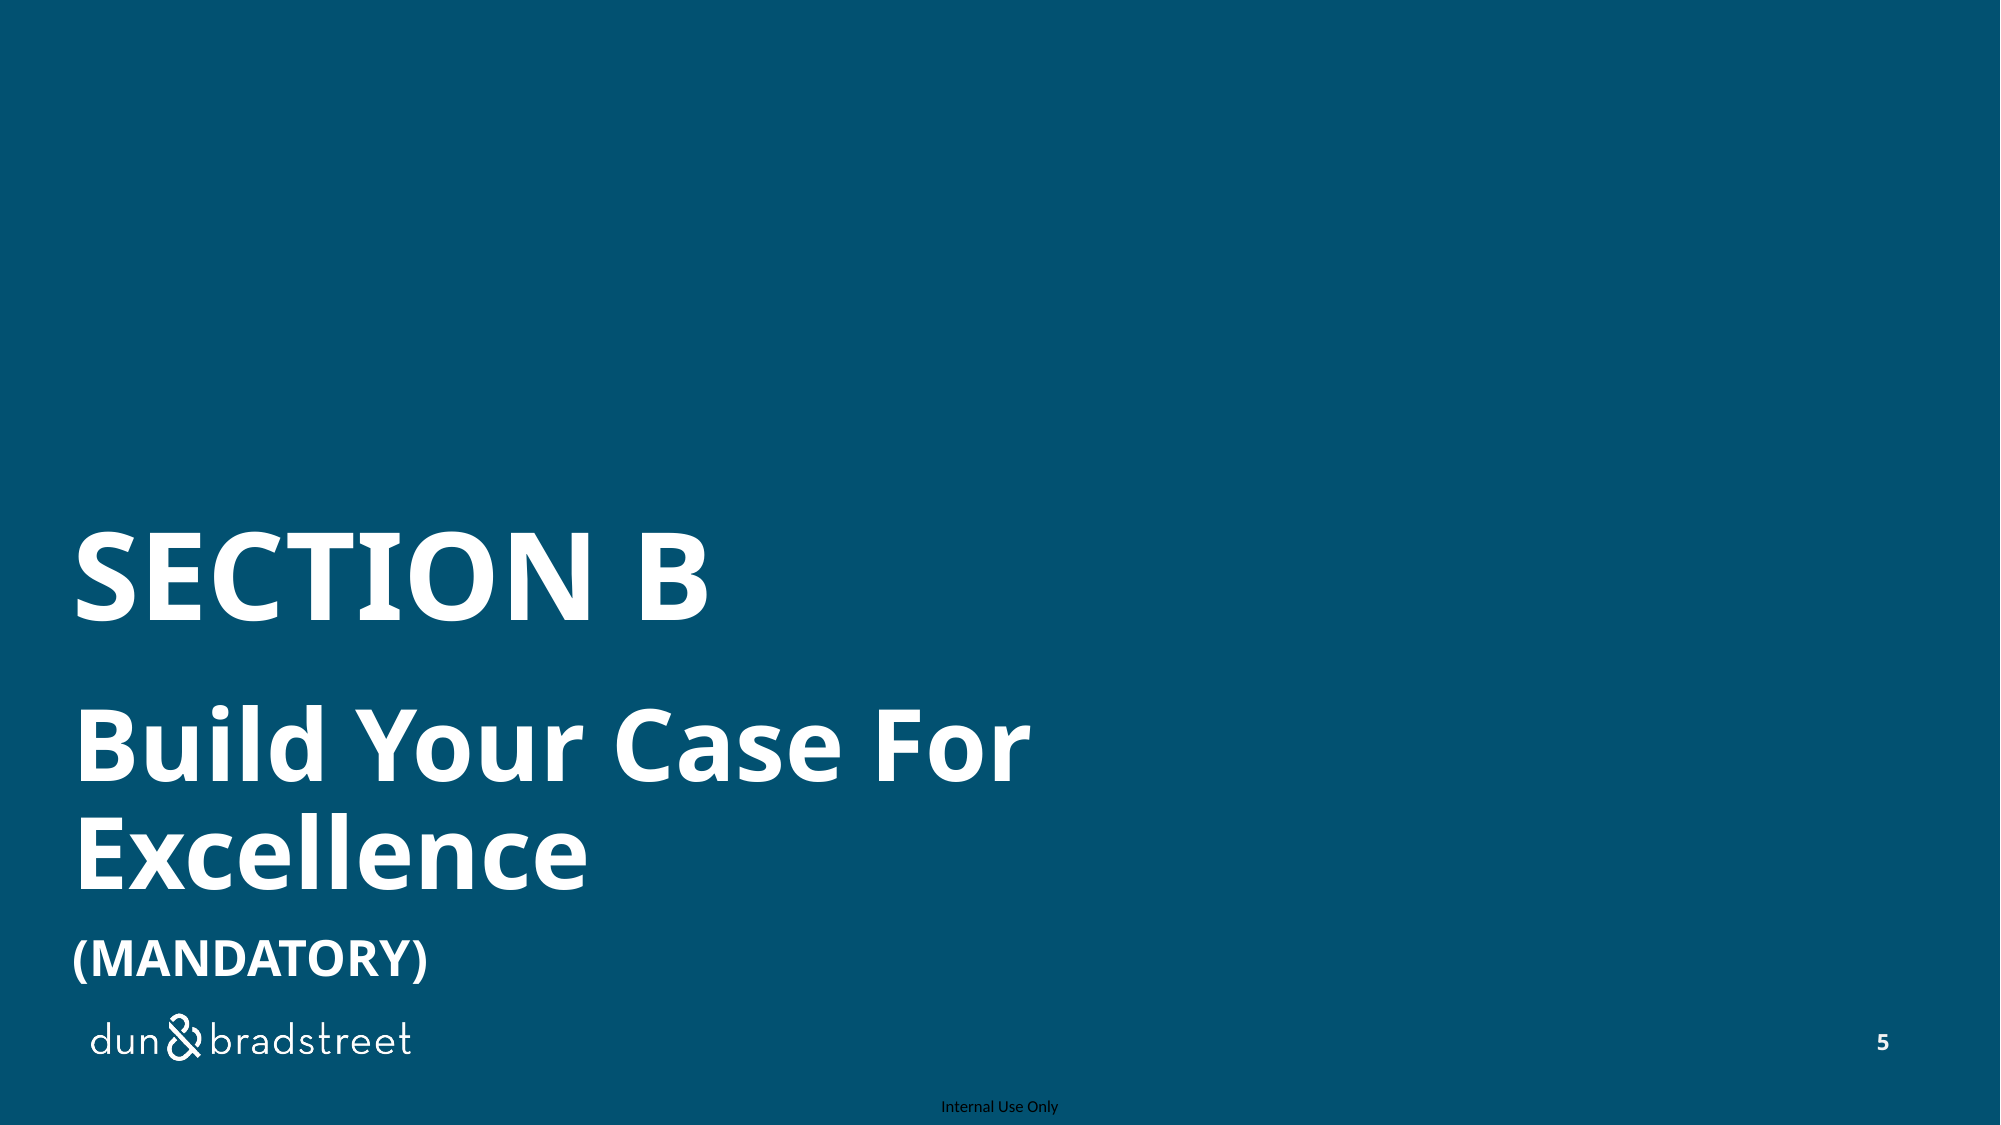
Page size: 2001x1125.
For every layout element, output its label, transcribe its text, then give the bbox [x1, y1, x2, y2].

picture [176, 941, 207, 975]
picture [248, 941, 280, 975]
picture [131, 835, 183, 888]
picture [351, 941, 377, 975]
picture [82, 820, 122, 888]
picture [310, 940, 342, 976]
picture [302, 820, 316, 888]
picture [240, 834, 289, 889]
picture [360, 834, 409, 889]
picture [414, 941, 425, 983]
picture [216, 941, 245, 975]
picture [332, 820, 346, 888]
picture [280, 941, 305, 975]
text_box Build Your Case For Excellence (MANDATORY) [72, 725, 1517, 820]
title Section B [72, 418, 1798, 725]
picture [75, 941, 86, 983]
picture [94, 941, 131, 975]
picture [485, 834, 527, 889]
picture [536, 834, 585, 889]
picture [381, 941, 409, 975]
picture [189, 834, 231, 889]
picture [137, 941, 169, 975]
picture [422, 834, 472, 888]
